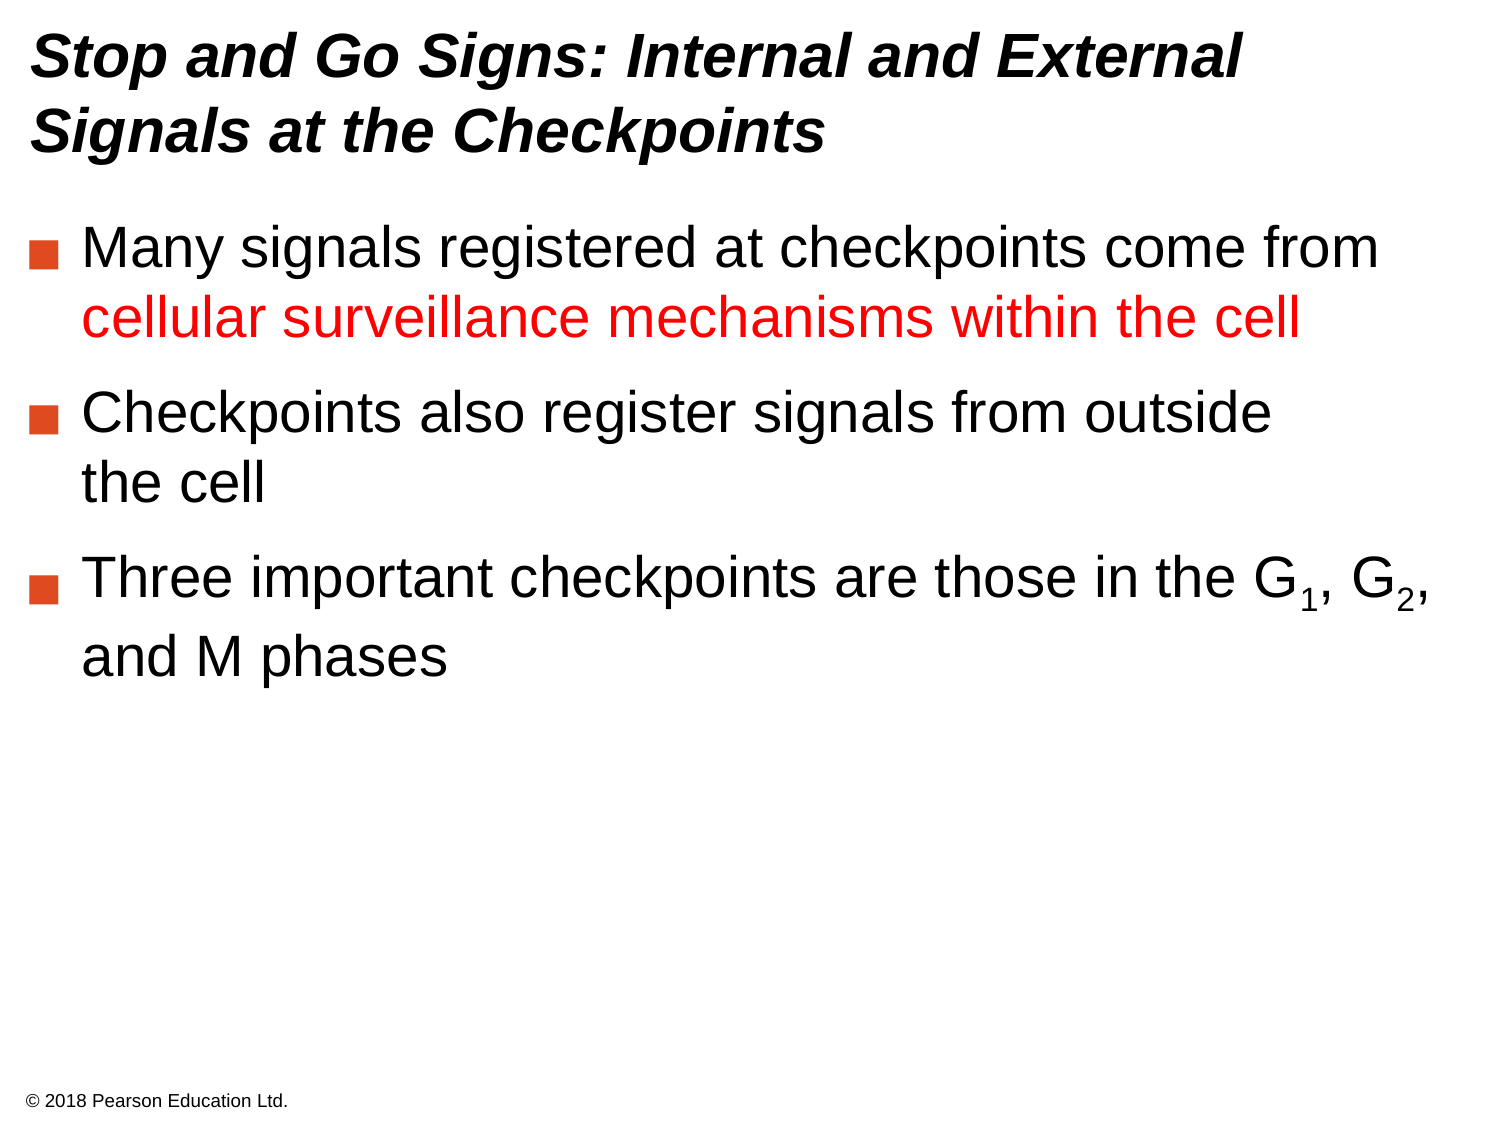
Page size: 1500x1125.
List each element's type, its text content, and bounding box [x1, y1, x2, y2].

title Stop and Go Signs: Internal and External Signals at the Checkpoints [0, 0, 1500, 182]
footer © 2018 Pearson Education Ltd. [10, 1080, 518, 1119]
list Many signals registered at checkpoints come from cellular surveillance mechanisms within the cell Checkpoints also register signals from outside the cell Three important checkpoints are those in the G1, G2, and M phases [24, 208, 1475, 1065]
